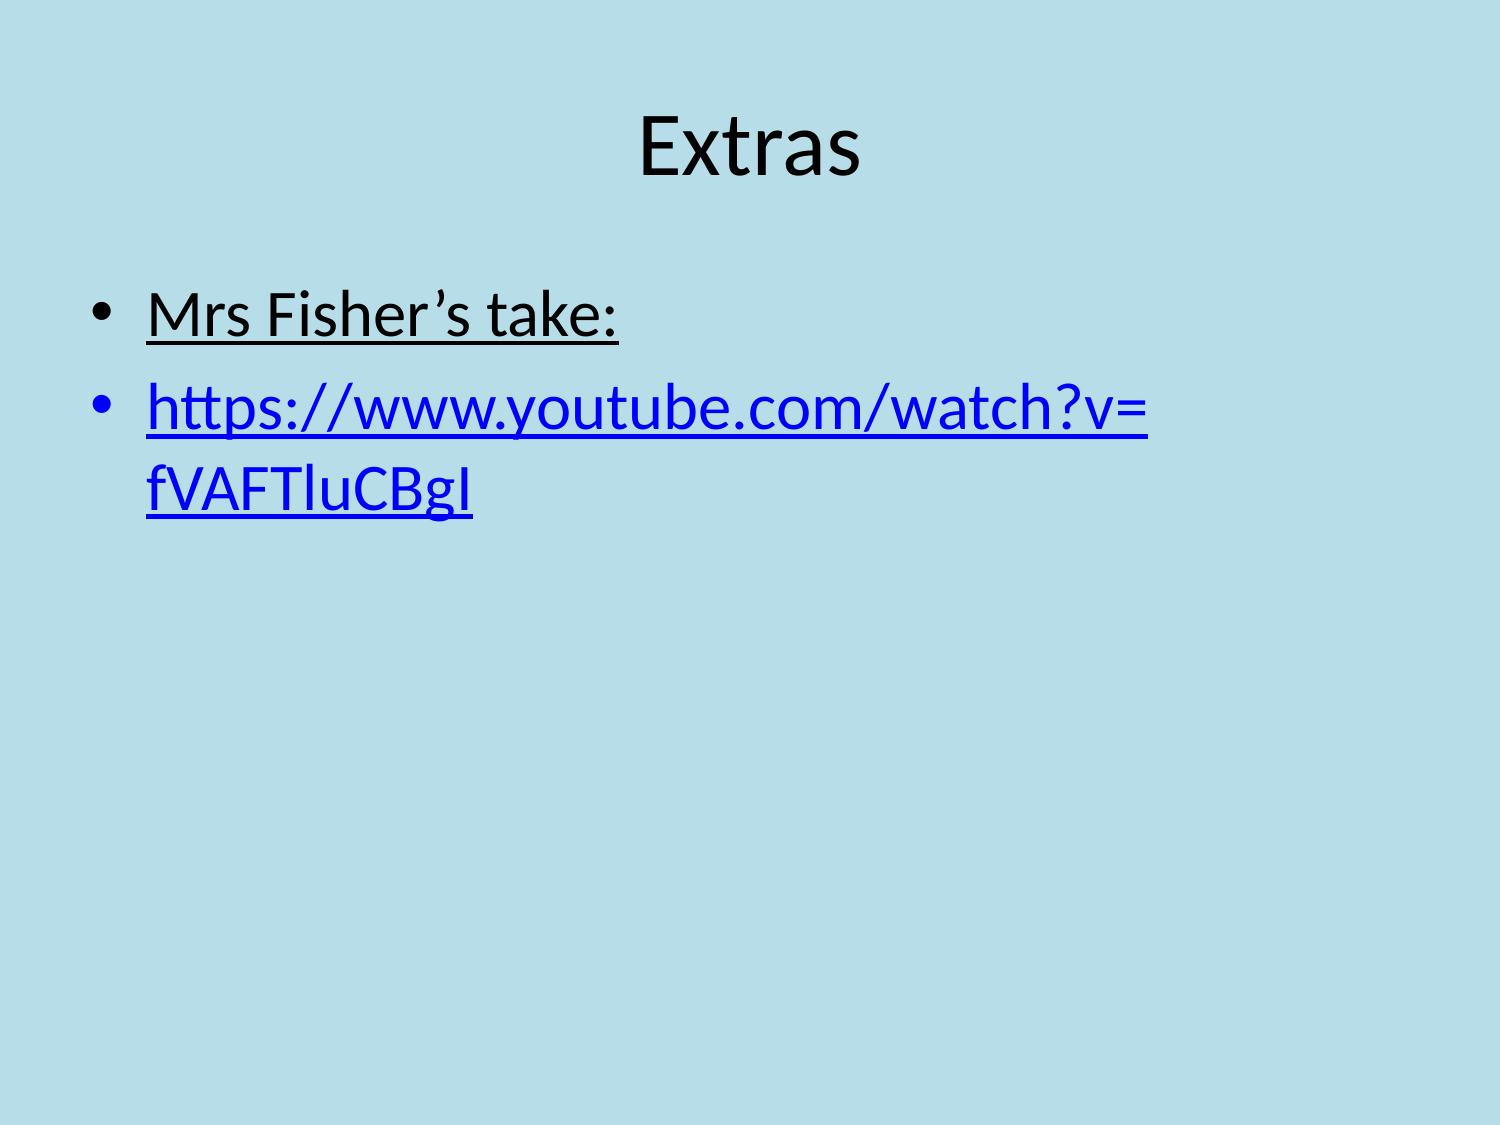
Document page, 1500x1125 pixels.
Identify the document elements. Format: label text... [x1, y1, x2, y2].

title Extras [75, 45, 1425, 233]
list Mrs Fisher’s take: https://www.youtube.com/watch?v=fVAFTluCBgI [75, 262, 1425, 1005]
